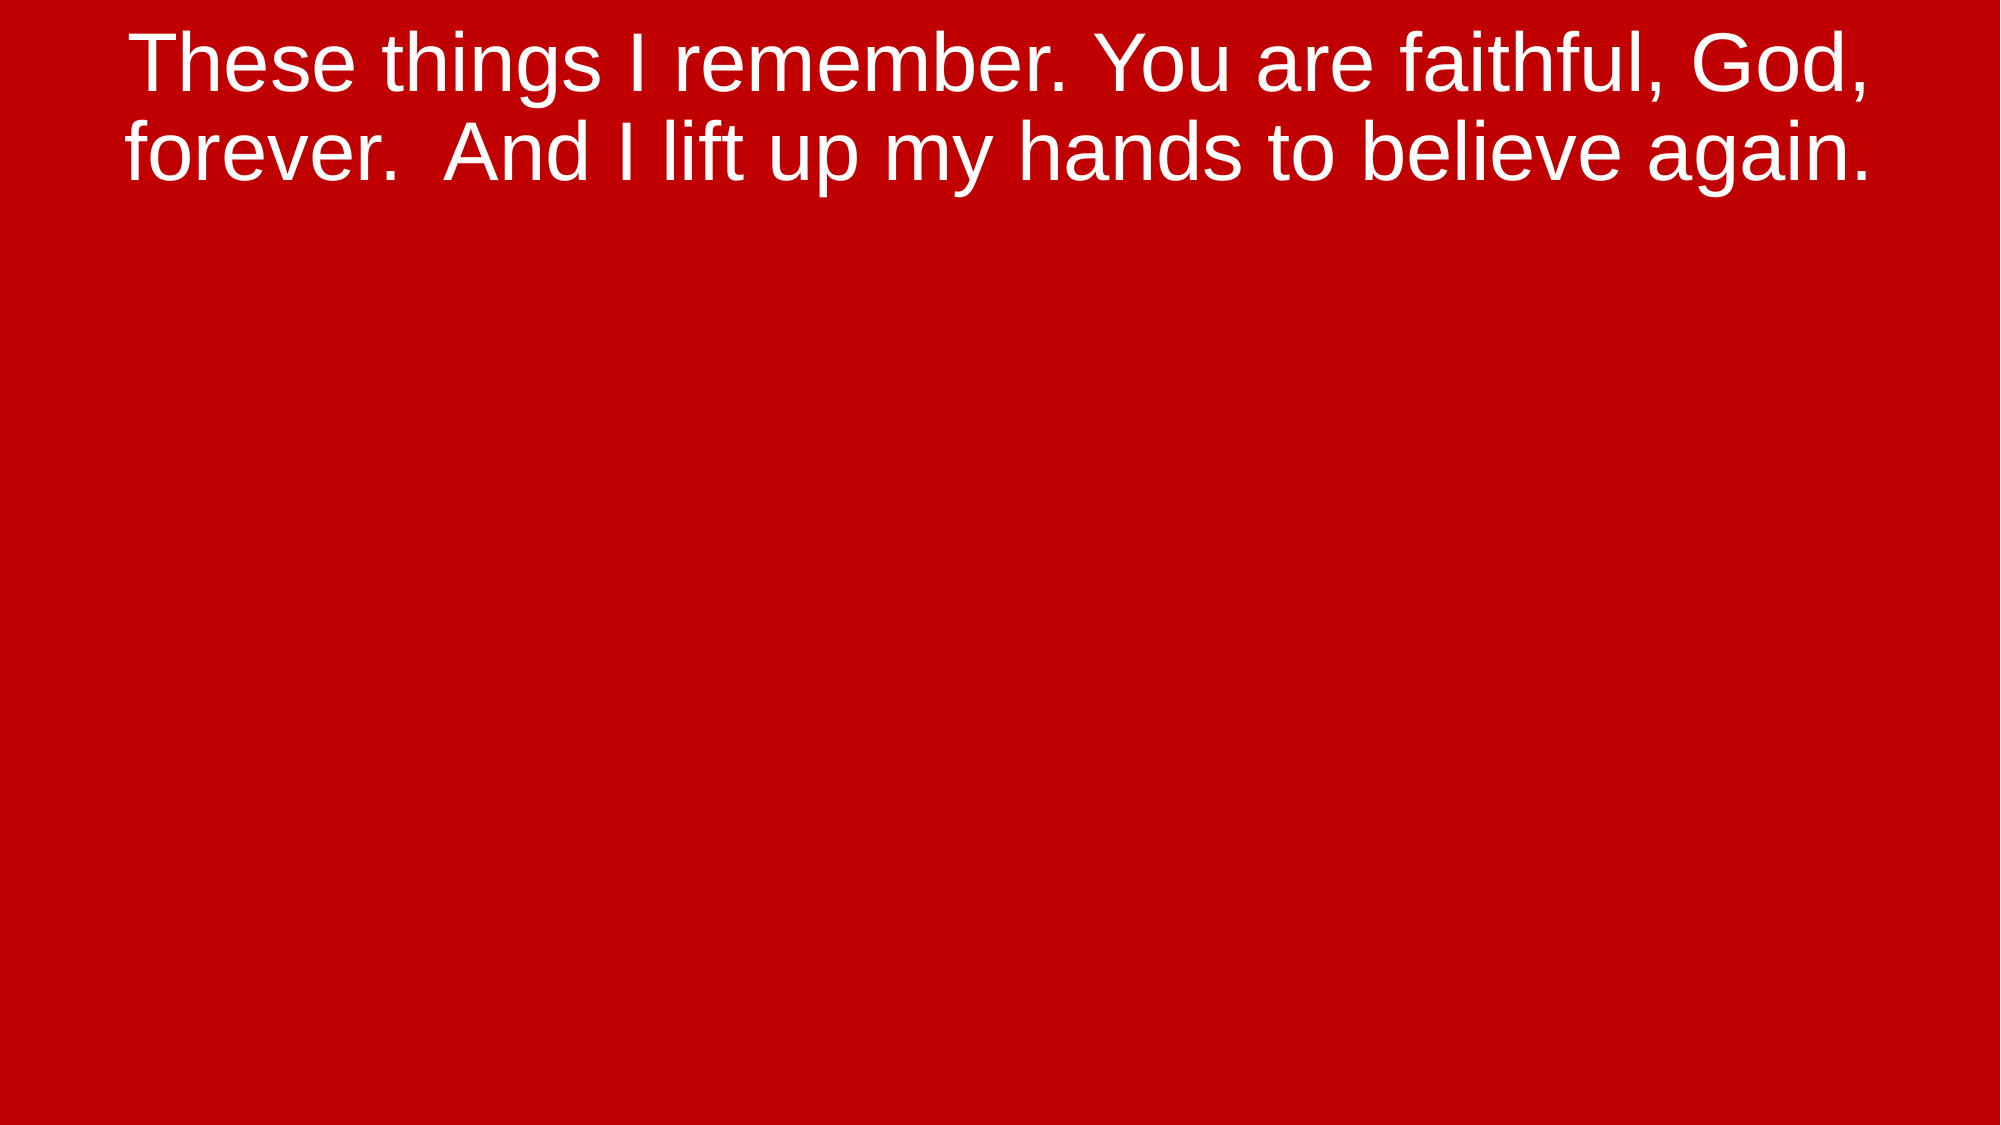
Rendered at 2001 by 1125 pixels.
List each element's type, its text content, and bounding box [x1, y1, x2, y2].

list These things I remember. You are faithful, God, forever. And I lift up my hands to believe again. [0, 11, 2000, 925]
